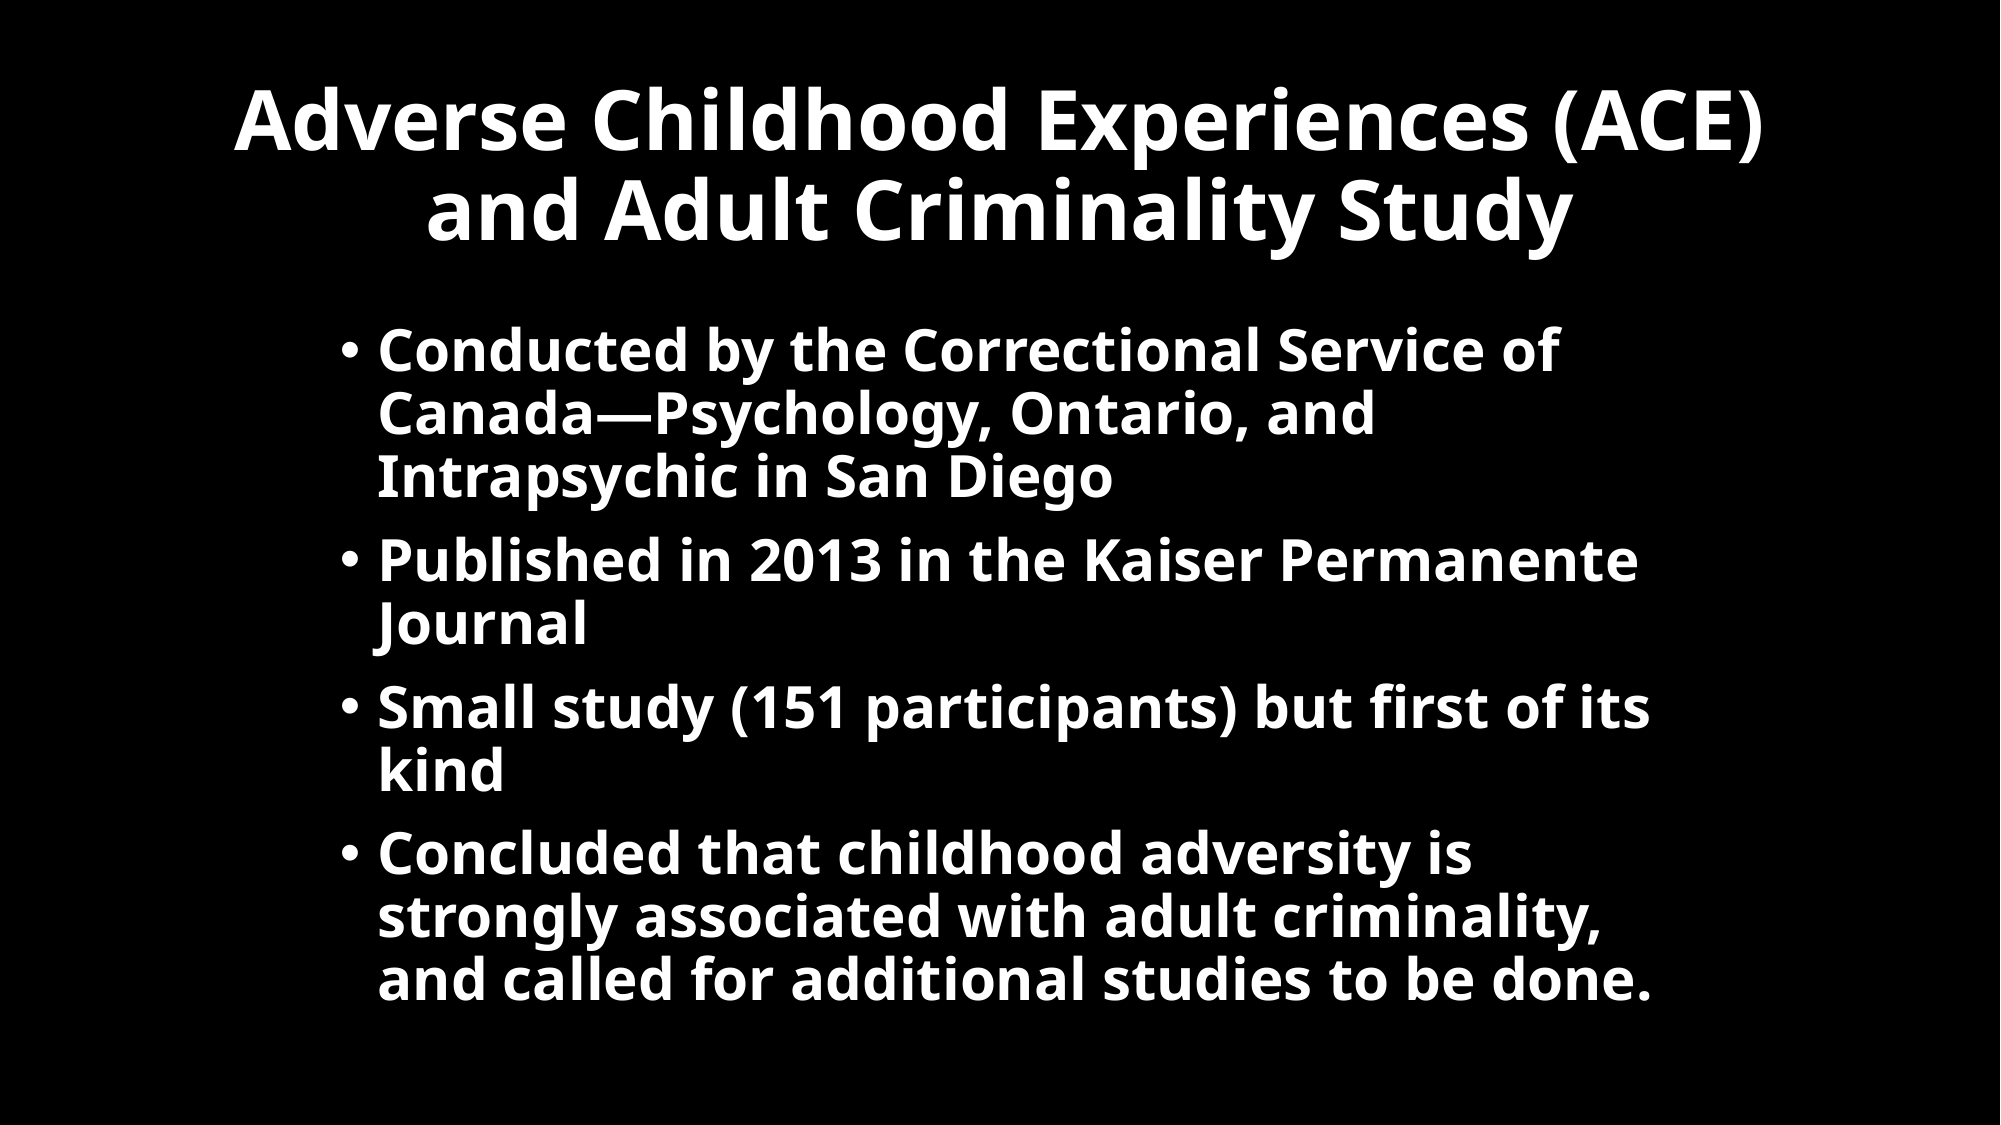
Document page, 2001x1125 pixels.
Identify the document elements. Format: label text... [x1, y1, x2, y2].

list Conducted by the Correctional Service of Canada—Psychology, Ontario, and Intrapsychic in San Diego Published in 2013 in the Kaiser Permanente Journal Small study (151 participants) but first of its kind Concluded that childhood adversity is strongly associated with adult criminality, and called for additional studies to be done. [324, 313, 1675, 1069]
title Adverse Childhood Experiences (ACE) and Adult Criminality Study [137, 59, 1863, 278]
